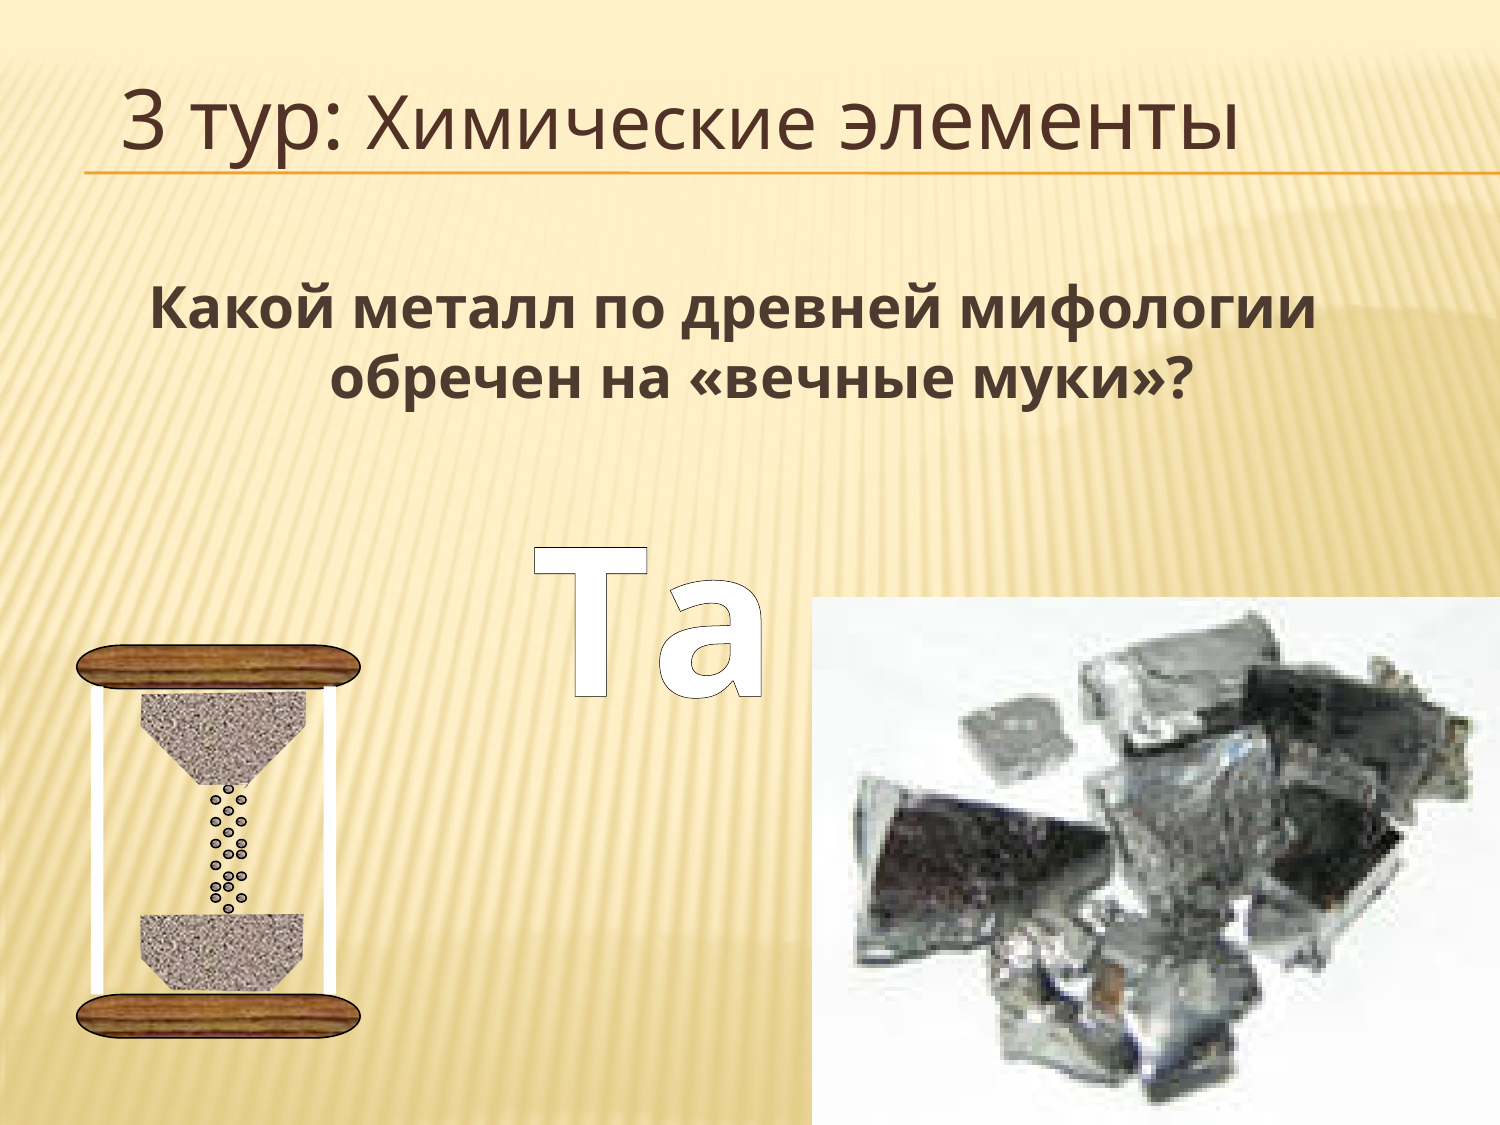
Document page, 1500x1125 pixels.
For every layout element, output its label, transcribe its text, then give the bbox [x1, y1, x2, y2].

text_box Tа [515, 480, 792, 746]
list Какой металл по древней мифологии обречен на «вечные муки»? [50, 262, 1418, 539]
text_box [76, 644, 361, 1039]
text_box 3 тур: Химические элементы [105, 58, 1453, 174]
picture [811, 597, 1500, 1125]
